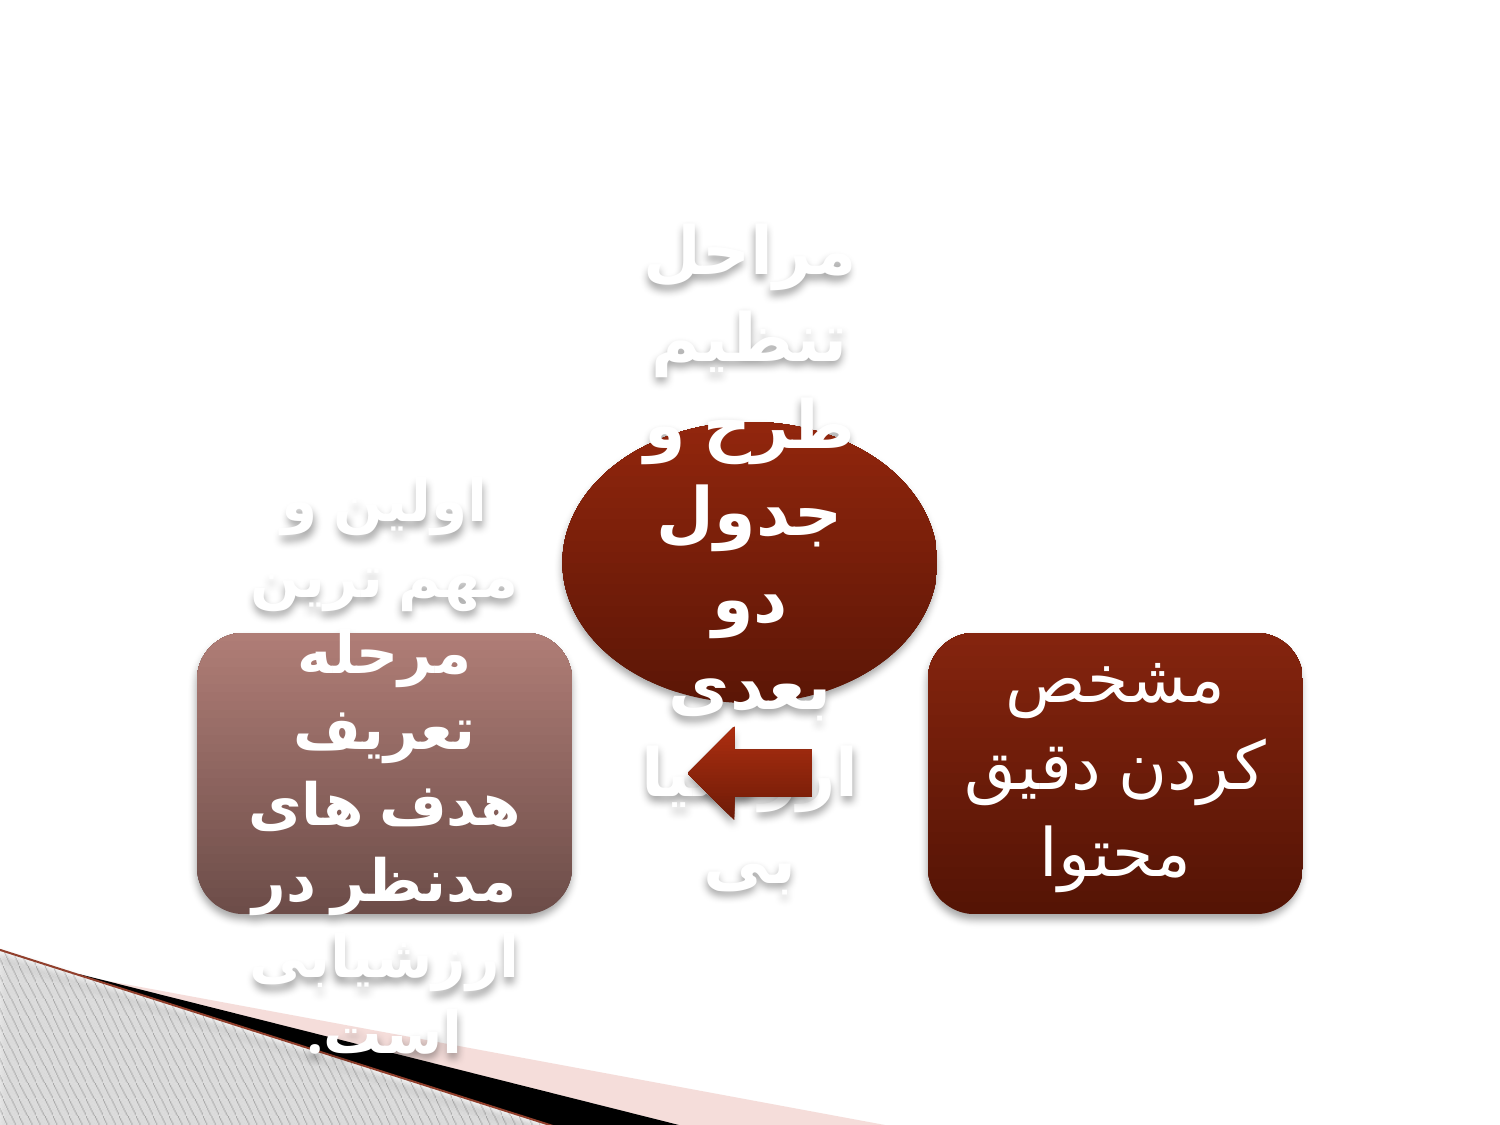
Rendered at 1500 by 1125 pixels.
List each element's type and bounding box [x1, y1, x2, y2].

text_box [0, 0, 1500, 1125]
